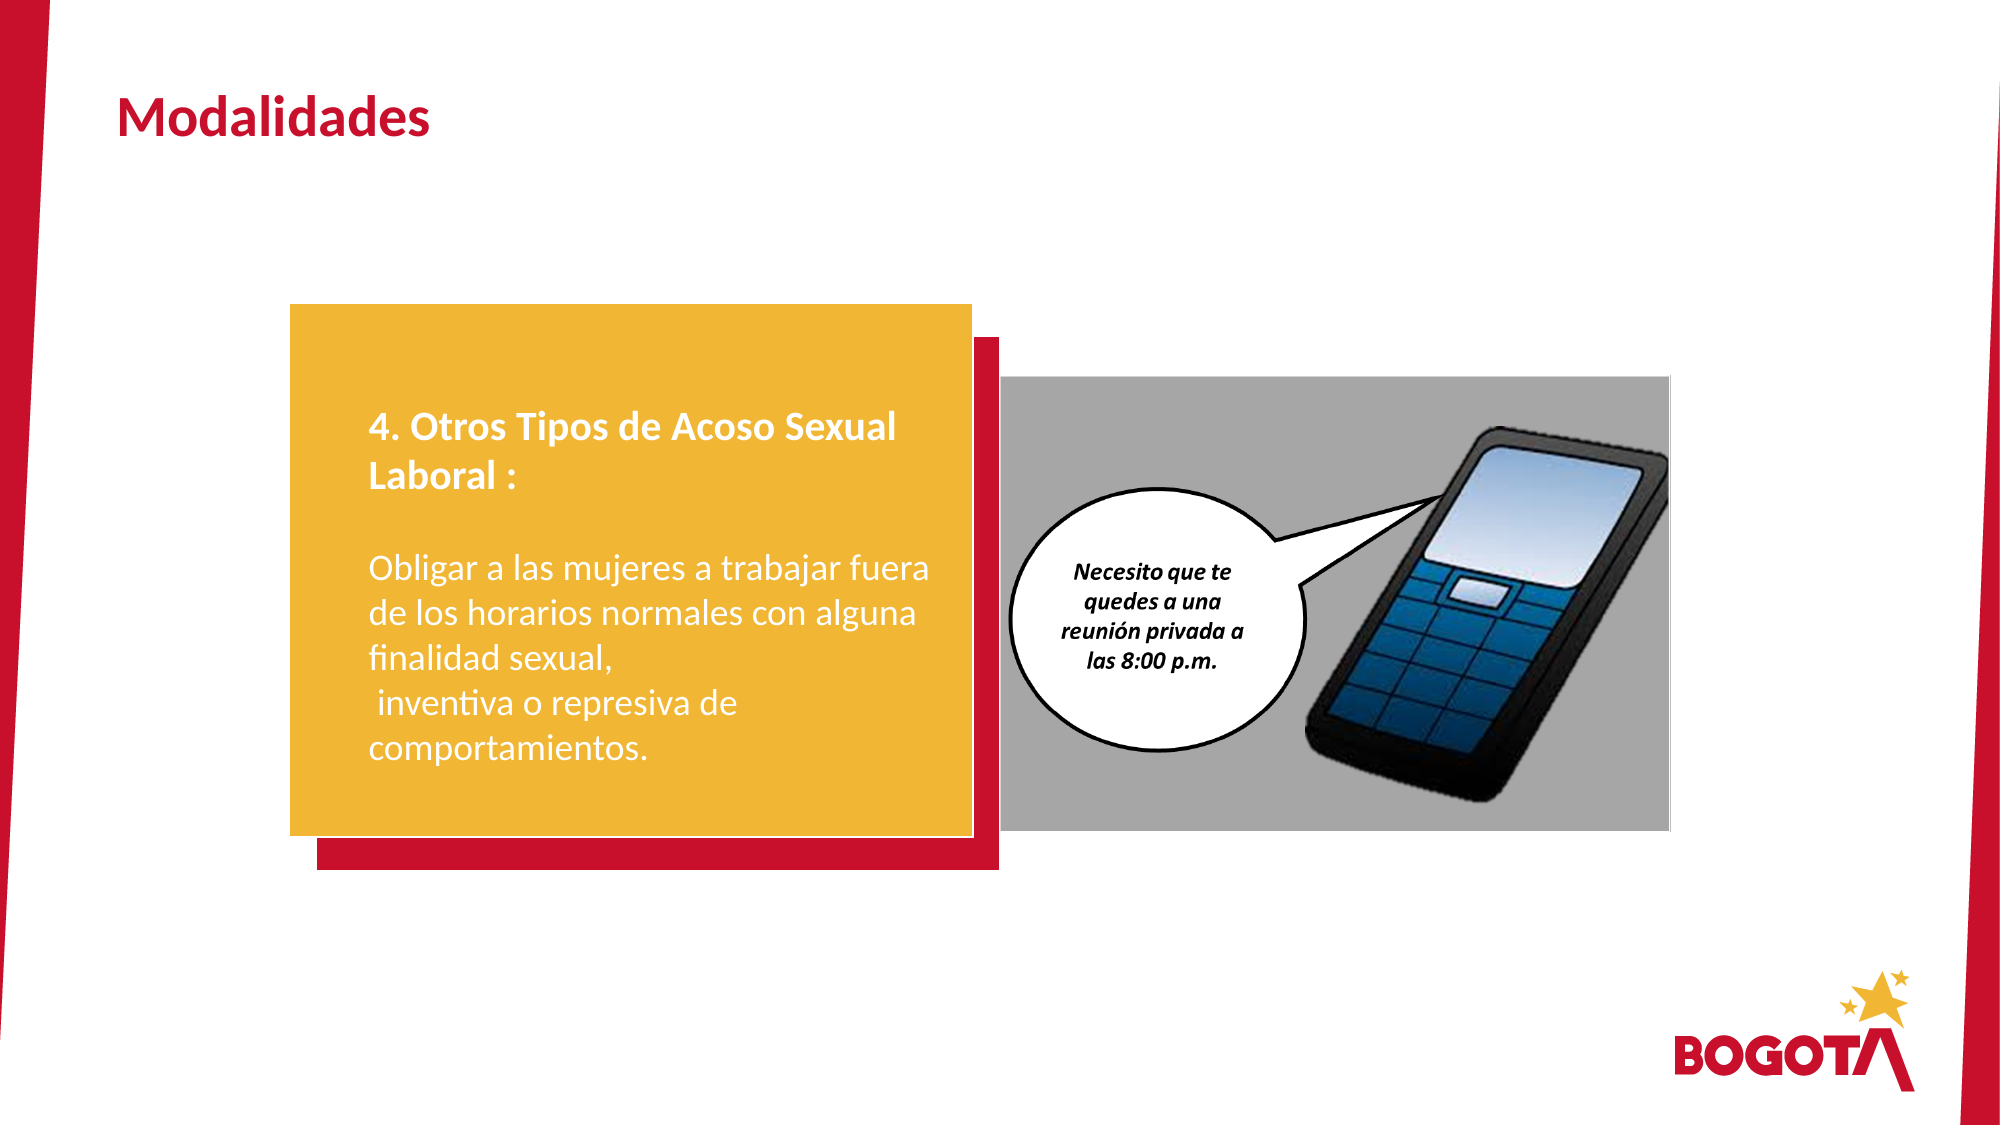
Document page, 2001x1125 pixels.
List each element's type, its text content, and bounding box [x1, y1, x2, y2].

text_box Modalidades [36, 71, 512, 156]
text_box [288, 302, 1000, 871]
picture [0, 0, 2000, 1125]
